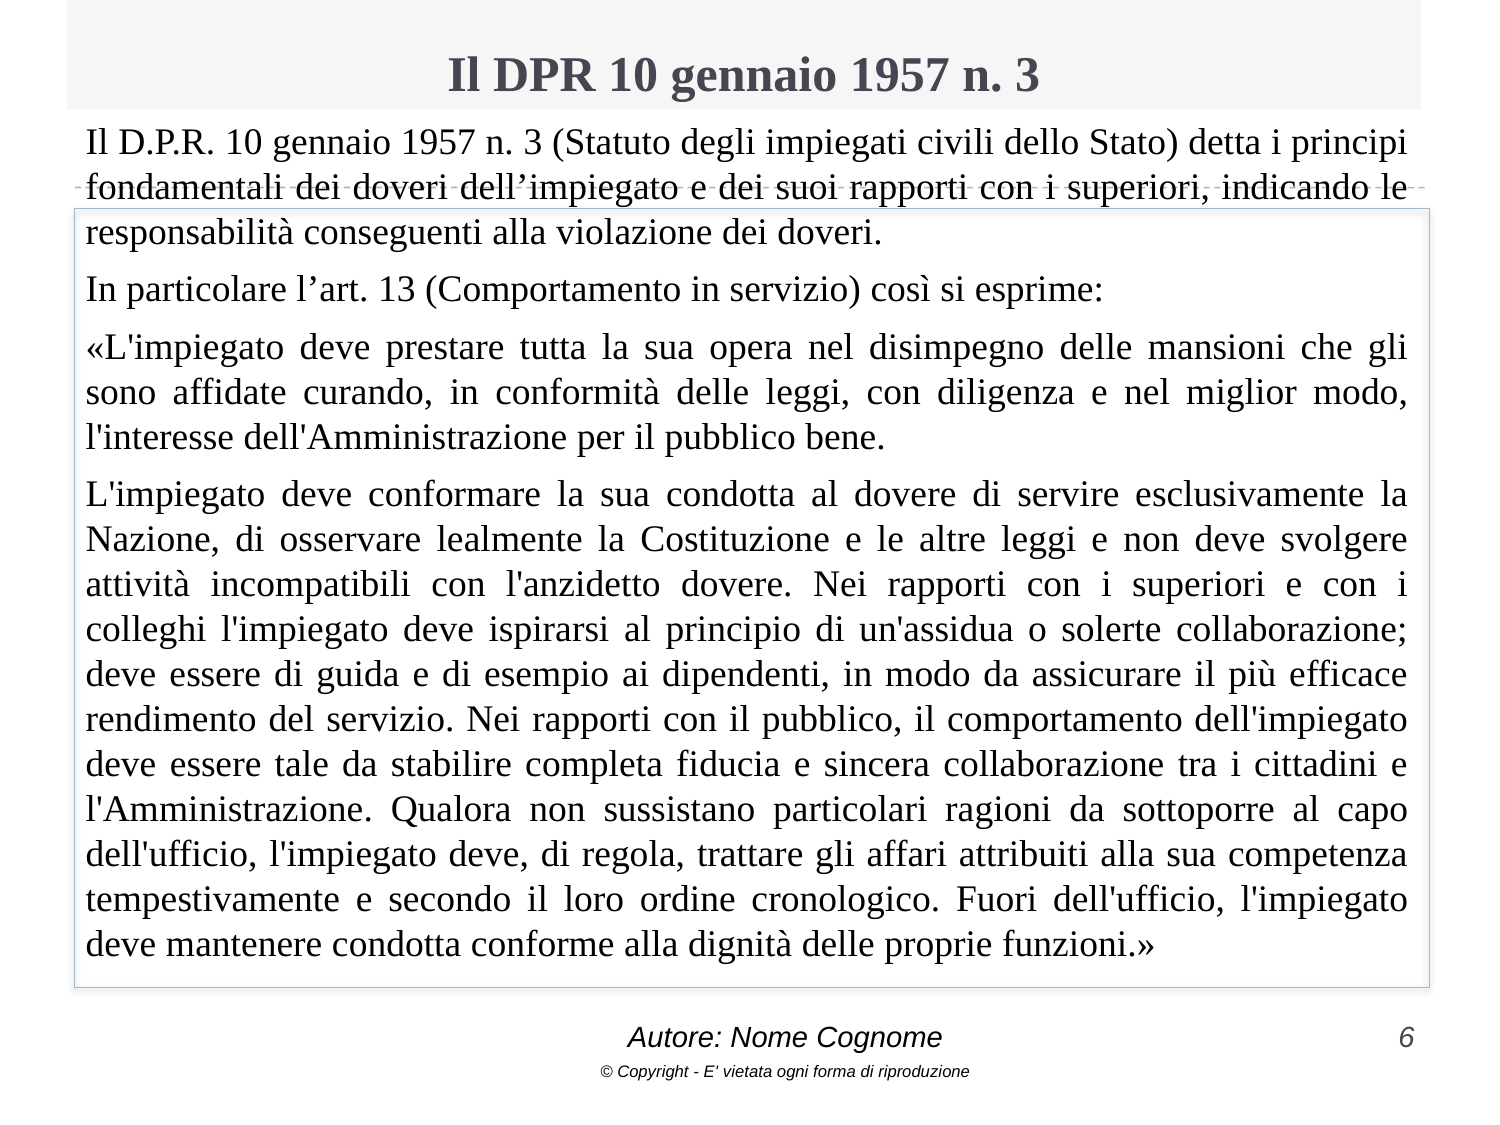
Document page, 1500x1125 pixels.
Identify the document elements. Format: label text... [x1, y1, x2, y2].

title Il DPR 10 gennaio 1957 n. 3 [66, 0, 1421, 110]
list Il D.P.R. 10 gennaio 1957 n. 3 (Statuto degli impiegati civili dello Stato) detta i principi fondamentali dei doveri dell’impiegato e dei suoi rapporti con i superiori, indicando le responsabilità conseguenti alla violazione dei doveri. In particolare l’art. 13 (Comportamento in servizio) così si esprime: «L'impiegato deve prestare tutta la sua opera nel disimpegno delle mansioni che gli sono affidate curando, in conformità delle leggi, con diligenza e nel miglior modo, l'interesse dell'Amministrazione per il pubblico bene. L'impiegato deve conformare la sua condotta al dovere di servire esclusivamente la Nazione, di osservare lealmente la Costituzione e le altre leggi e non deve svolgere attività incompatibili con l'anzidetto dovere. Nei rapporti con i superiori e con i colleghi l'impiegato deve ispirarsi al principio di un'assidua o solerte collaborazione; deve essere di guida e di esempio ai dipendenti, in modo da assicurare il più efficace rendimento del servizio. Nei rapporti con il pubblico, il comportamento dell'impiegato deve essere tale da stabilire completa fiducia e sincera collaborazione tra i cittadini e l'Amministrazione. Qualora non sussistano particolari ragioni da sottoporre al capo dell'ufficio, l'impiegato deve, di regola, trattare gli affari attribuiti alla sua competenza tempestivamente e secondo il loro ordine cronologico. Fuori dell'ufficio, l'impiegato deve mantenere condotta conforme alla dignità delle proprie funzioni.» [70, 109, 1425, 988]
